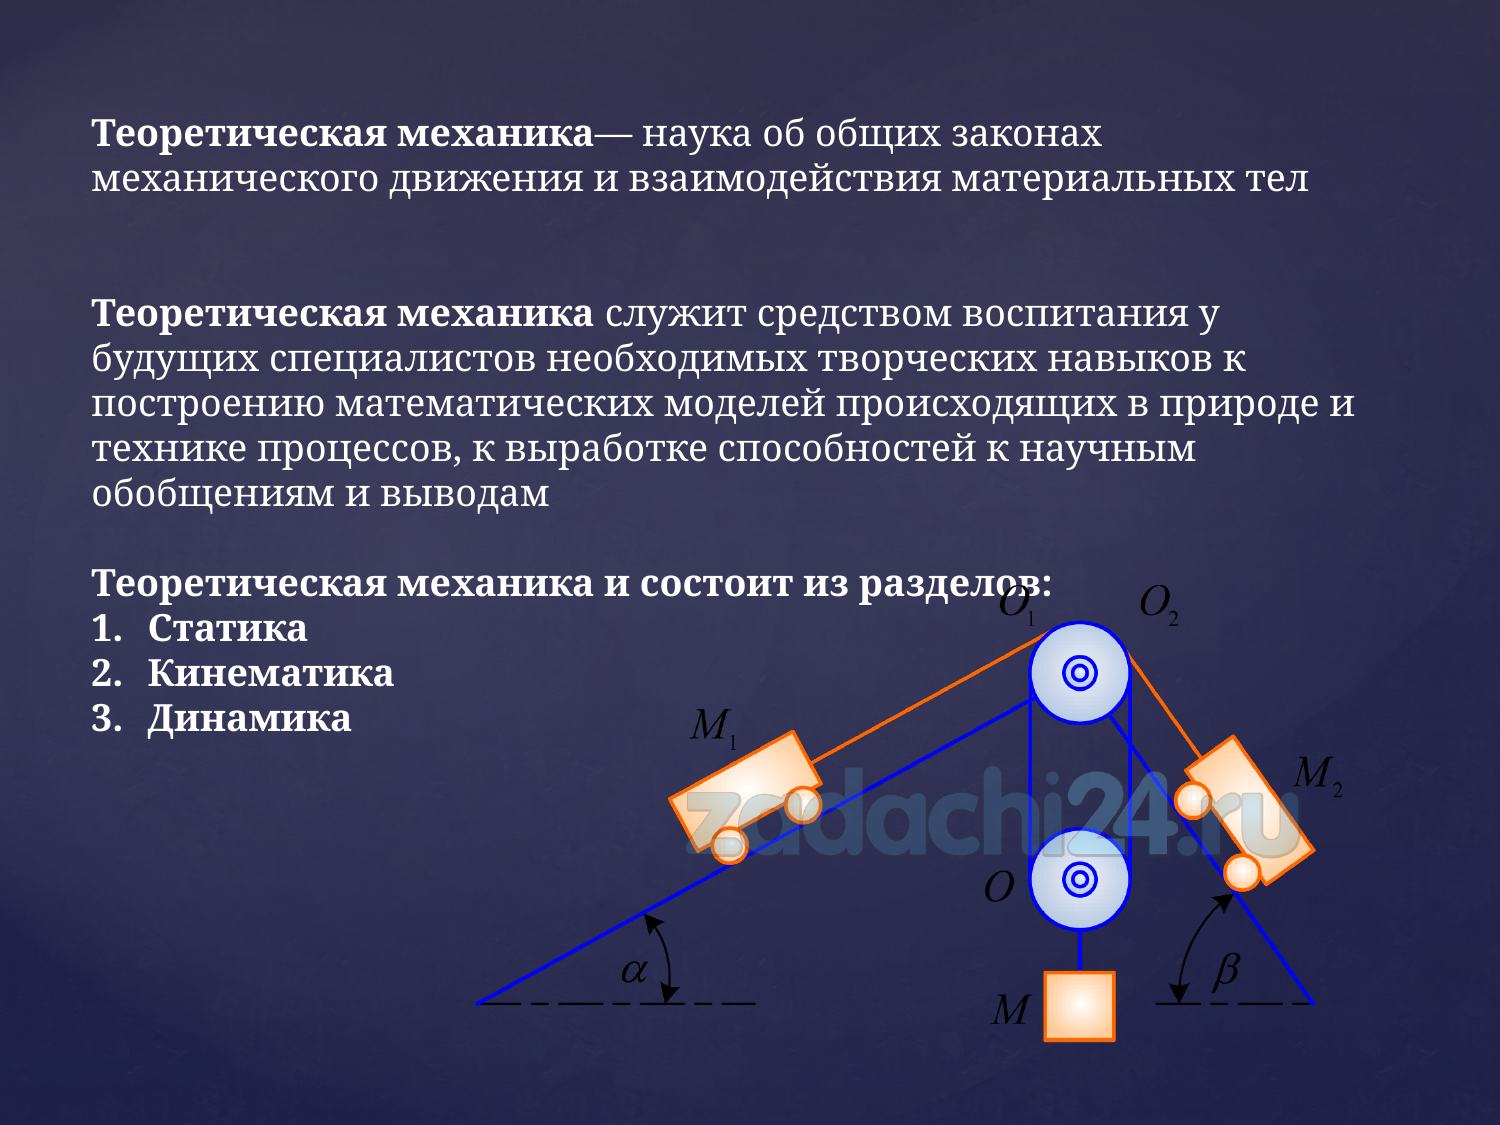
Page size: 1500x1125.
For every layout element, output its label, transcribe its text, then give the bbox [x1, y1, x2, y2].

picture [465, 561, 1389, 1060]
text_box Теоретическая механика— наука об общих законах механического движения и взаимодействия материальных тел Теоретическая механика служит средством воспитания у будущих специалистов необходимых творческих навыков к построению математических моделей происходящих в природе и технике процессов, к выработке способностей к научным обобщениям и выводам Теоретическая механика и состоит из разделов: Статика Кинематика Динамика [76, 101, 1412, 747]
